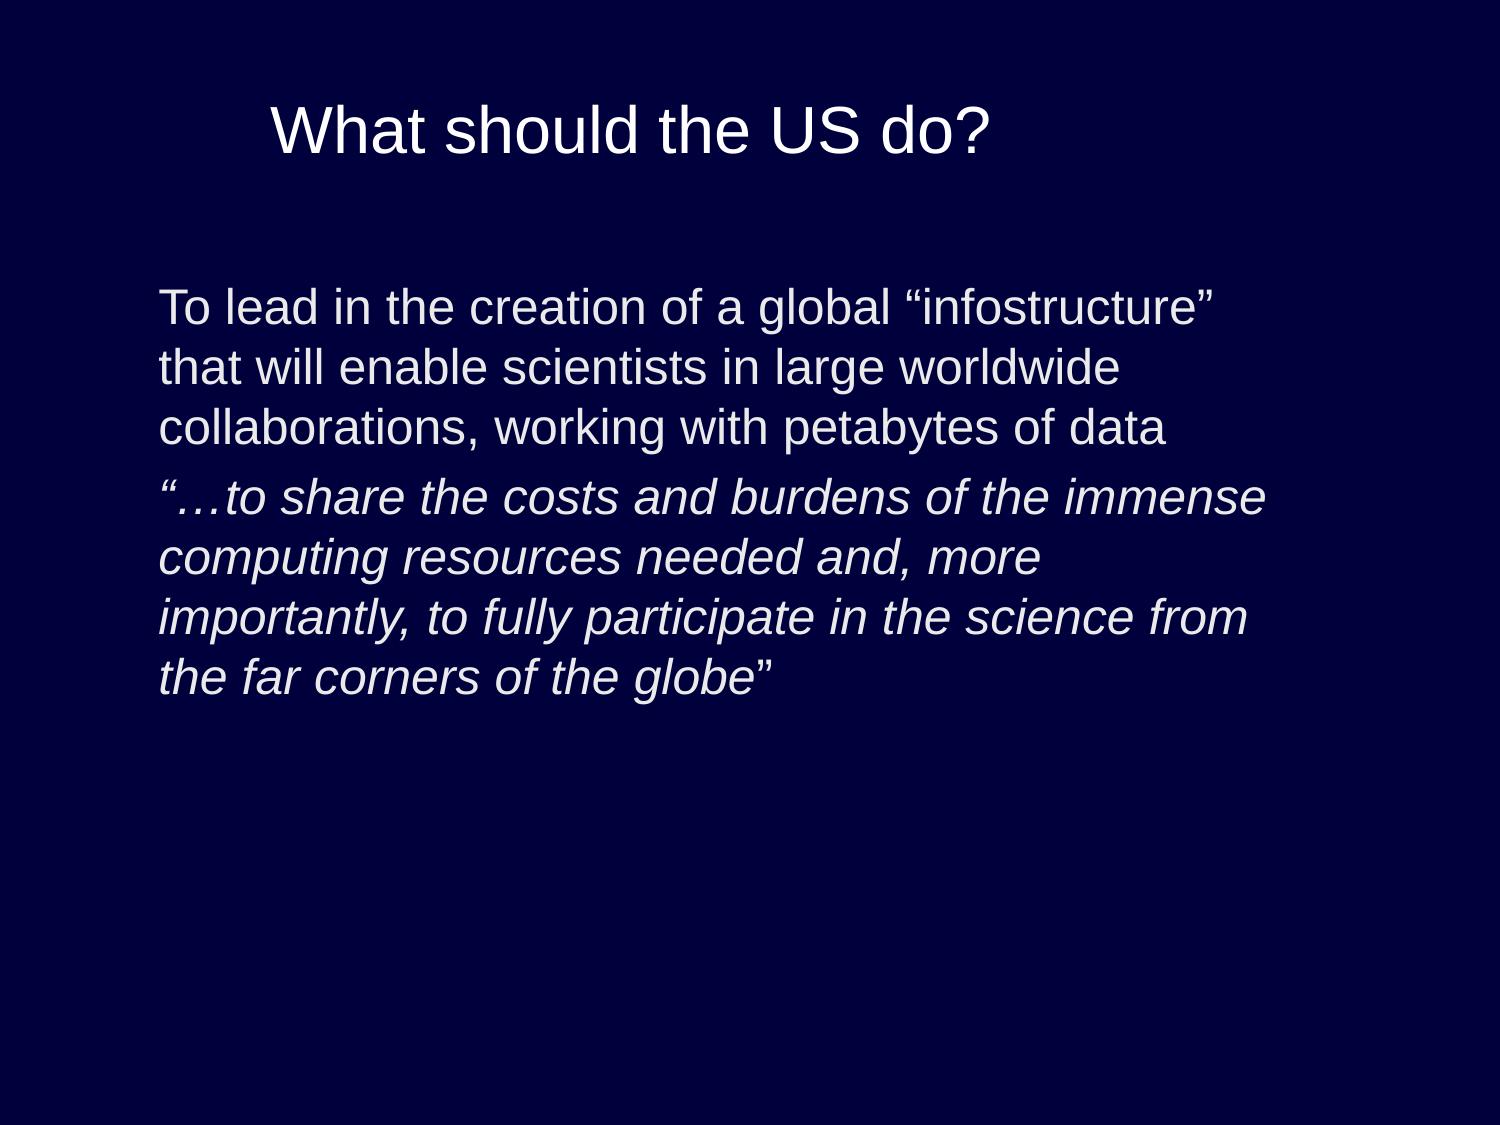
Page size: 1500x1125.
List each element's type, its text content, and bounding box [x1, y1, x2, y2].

title What should the US do? [255, 33, 1381, 222]
list To lead in the creation of a global “infostructure” that will enable scientists in large worldwide collaborations, working with petabytes of data “…to share the costs and burdens of the immense computing resources needed and, more importantly, to fully participate in the science from the far corners of the globe” [86, 266, 1308, 1020]
